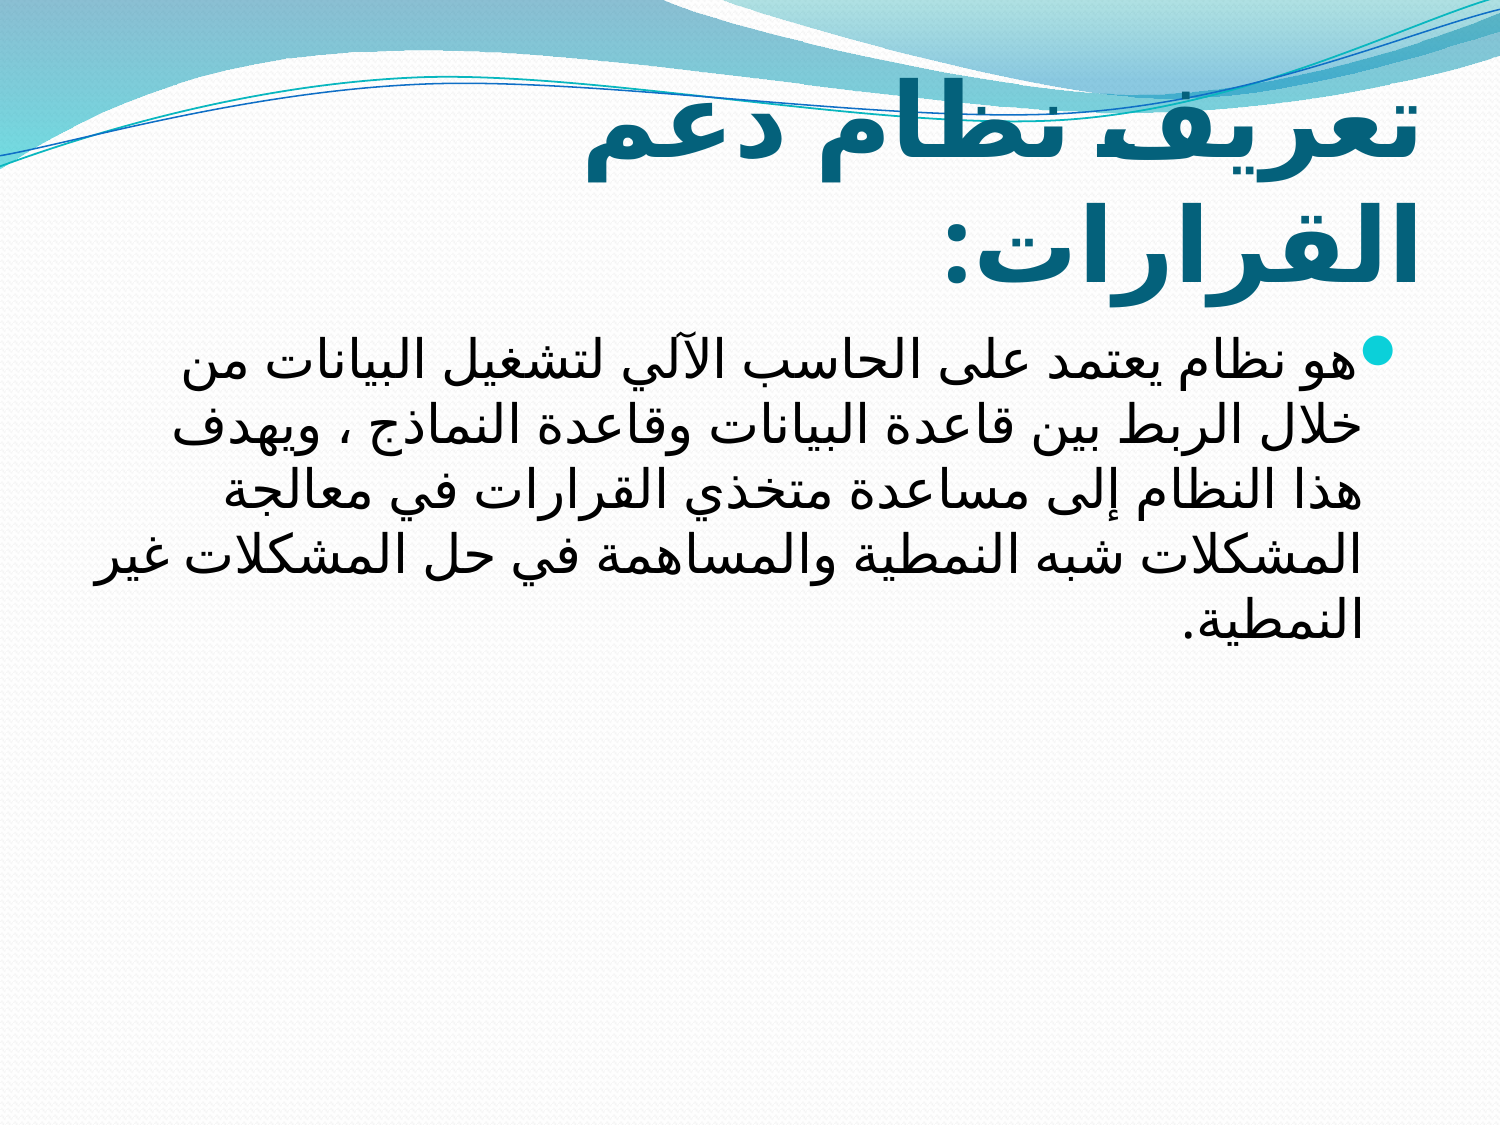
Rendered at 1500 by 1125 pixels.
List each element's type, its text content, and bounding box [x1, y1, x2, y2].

title تعريف نظام دعم القرارات: [75, 115, 1425, 303]
list هو نظام يعتمد على الحاسب الآلي لتشغيل البيانات من خلال الربط بين قاعدة البيانات وقاعدة النماذج ، ويهدف هذا النظام إلى مساعدة متخذي القرارات في معالجة المشكلات شبه النمطية والمساهمة في حل المشكلات غير النمطية. [75, 317, 1425, 1038]
